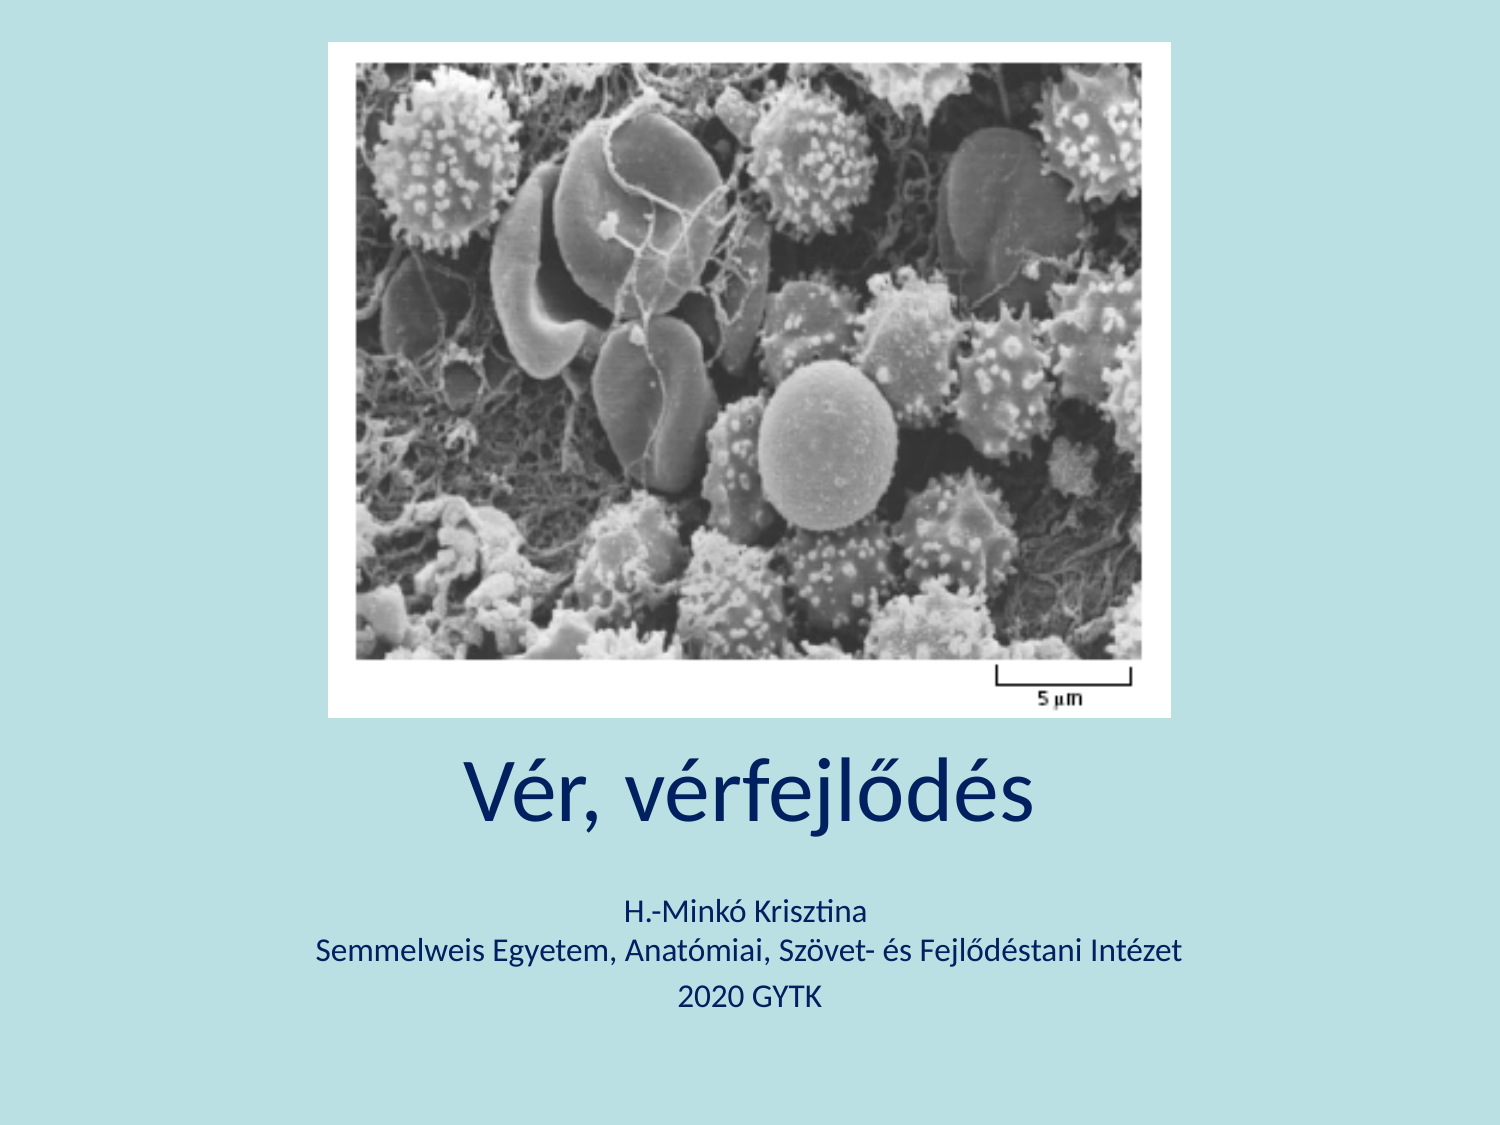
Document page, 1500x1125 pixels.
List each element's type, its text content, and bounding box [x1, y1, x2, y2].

picture [328, 42, 1172, 718]
title Vér, vérfejlődés [112, 663, 1388, 906]
subtitle H.-Minkó Krisztina Semmelweis Egyetem, Anatómiai, Szövet- és Fejlődéstani Intézet 2020 GYTK [132, 881, 1367, 1071]
